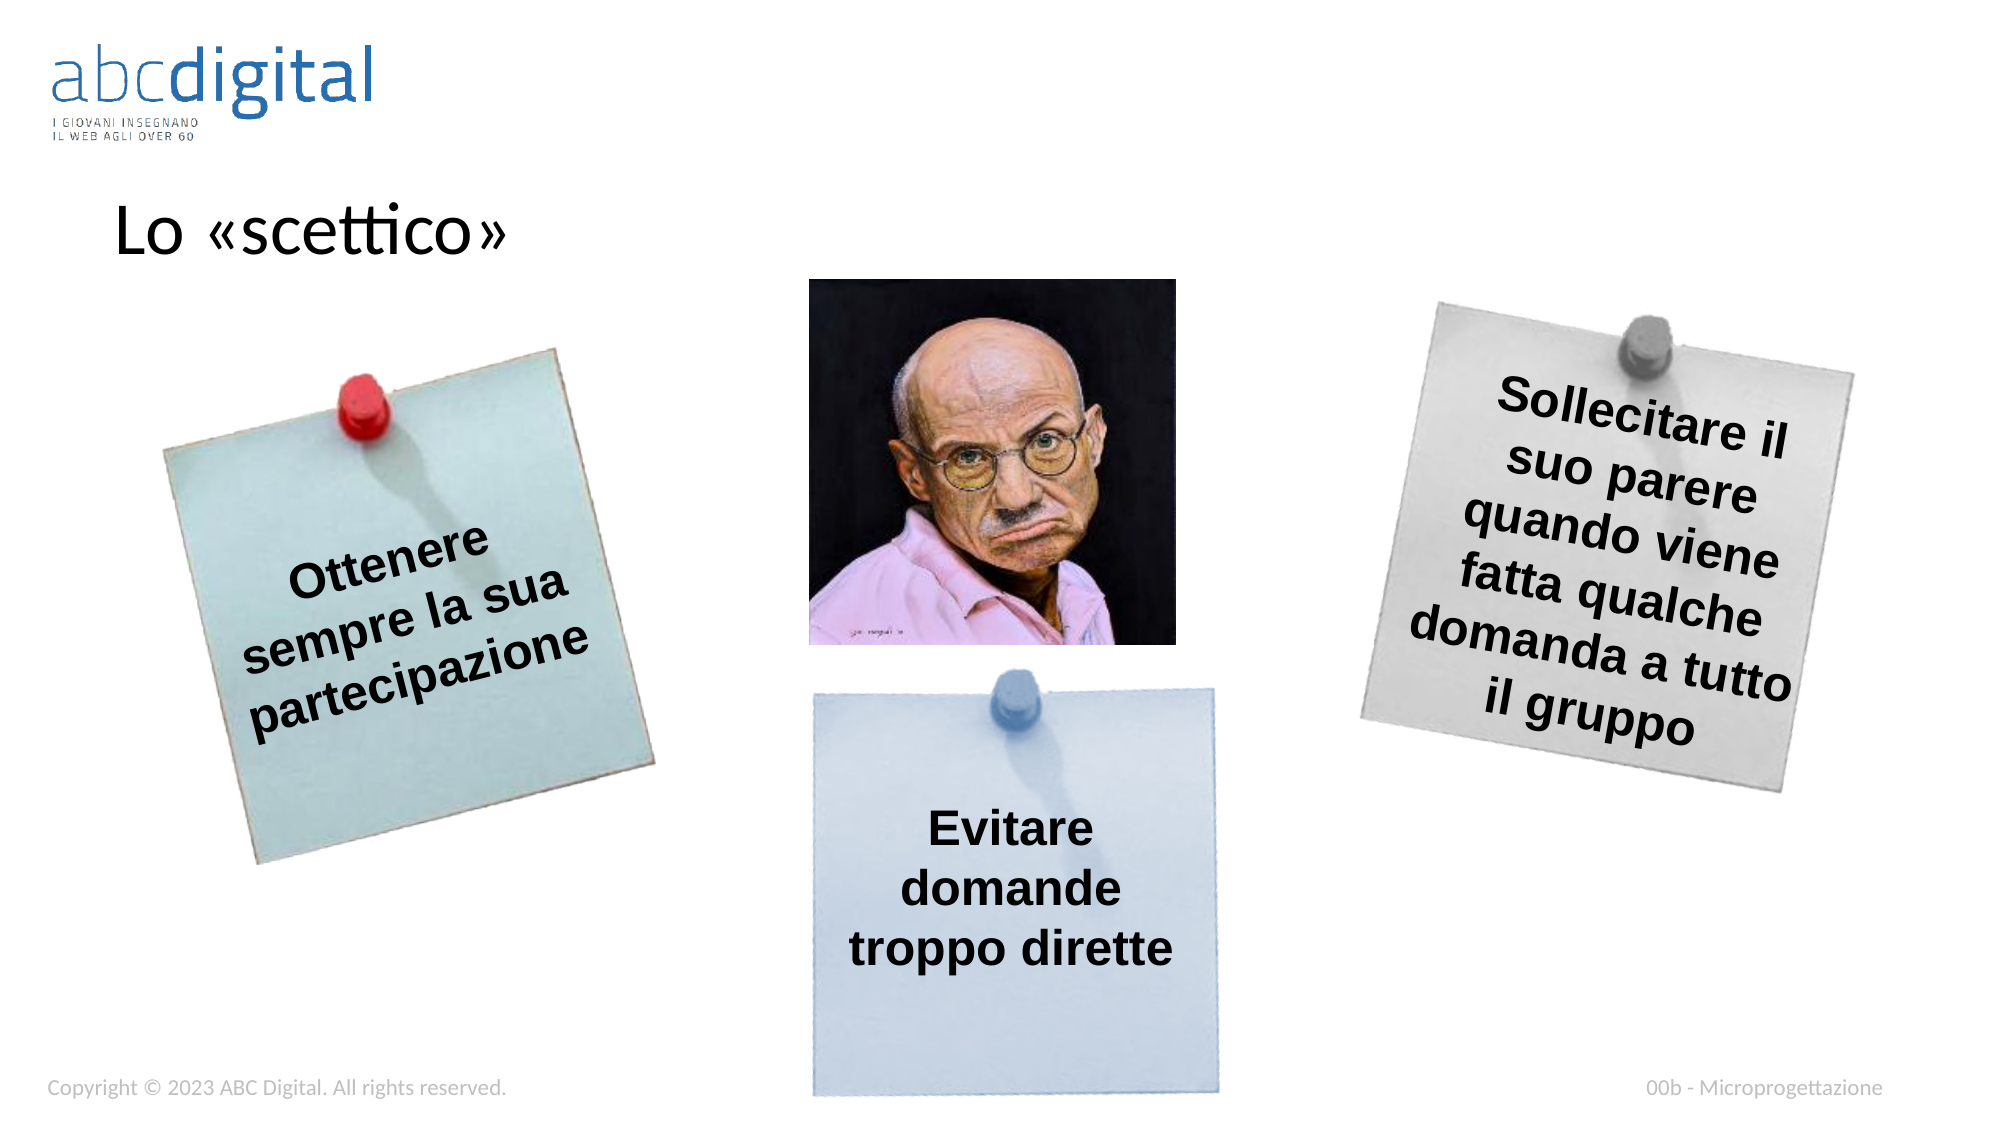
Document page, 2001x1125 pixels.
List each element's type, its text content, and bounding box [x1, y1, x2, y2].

picture [780, 655, 1252, 1125]
picture [1361, 296, 1858, 796]
picture [809, 278, 1176, 646]
picture [40, 33, 386, 149]
text_box Lo «scettico» [99, 171, 1900, 284]
picture [159, 344, 659, 868]
